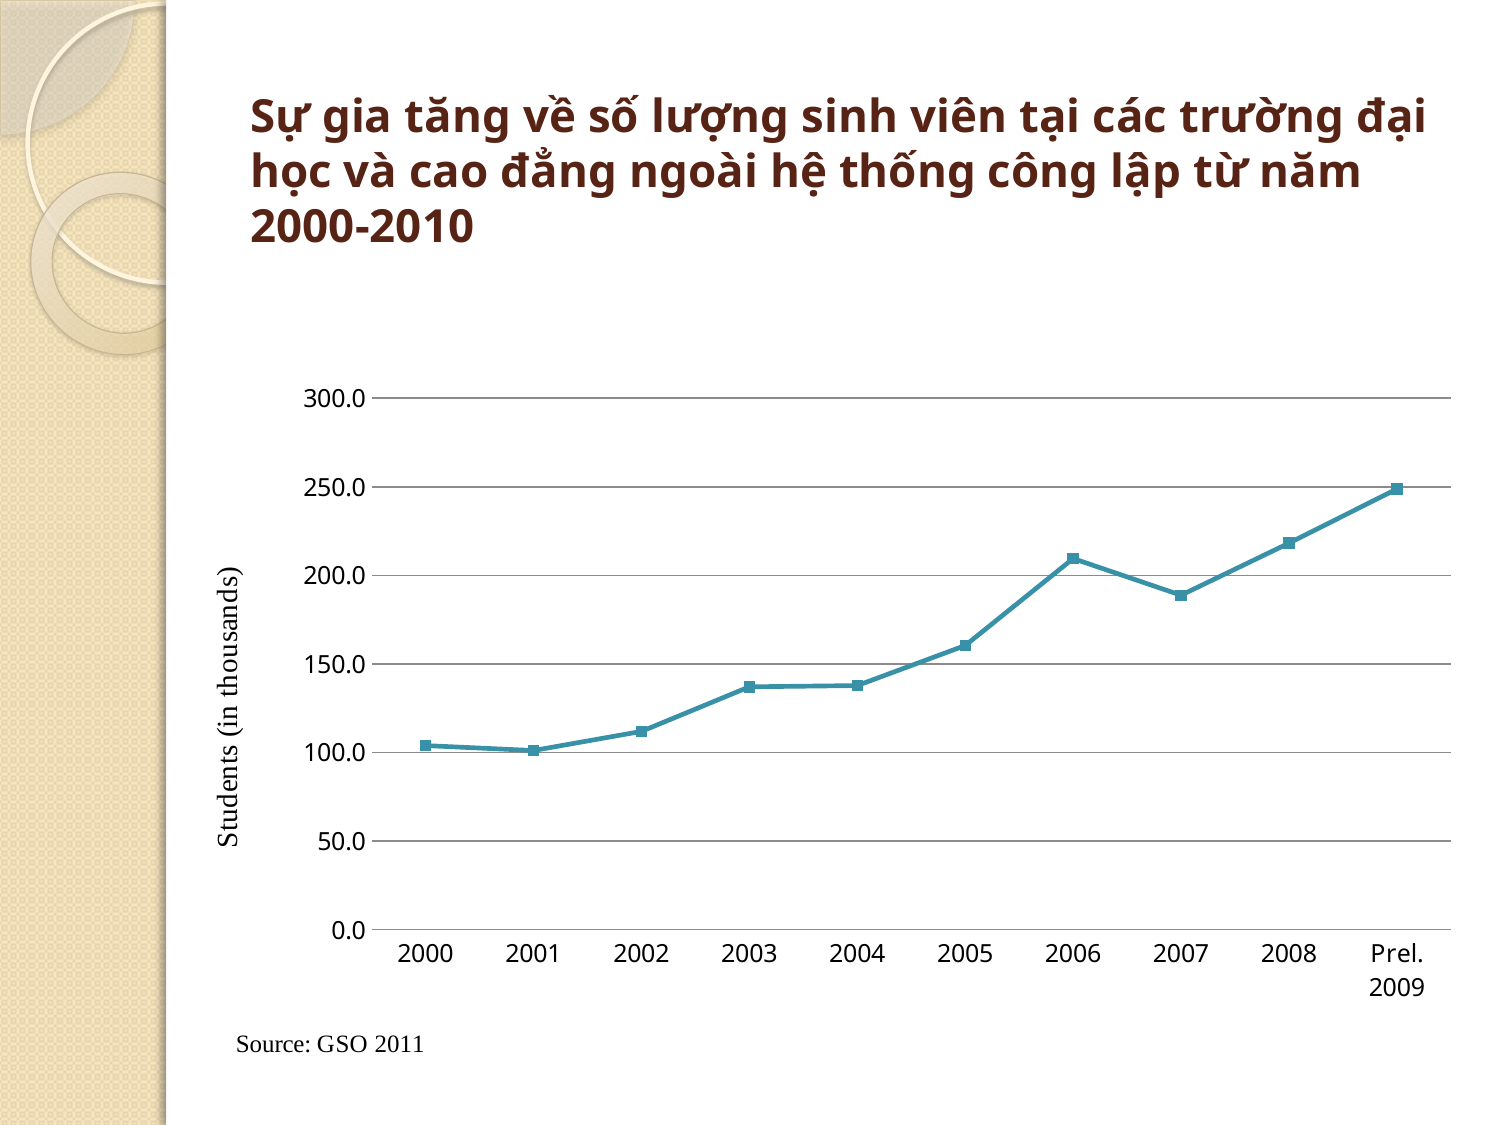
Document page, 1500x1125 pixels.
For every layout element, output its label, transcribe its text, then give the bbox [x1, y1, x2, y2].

chart [170, 302, 1471, 1083]
title Sự gia tăng về số lượng sinh viên tại các trường đại học và cao đẳng ngoài hệ thống công lập từ năm 2000-2010 [235, 78, 1466, 299]
